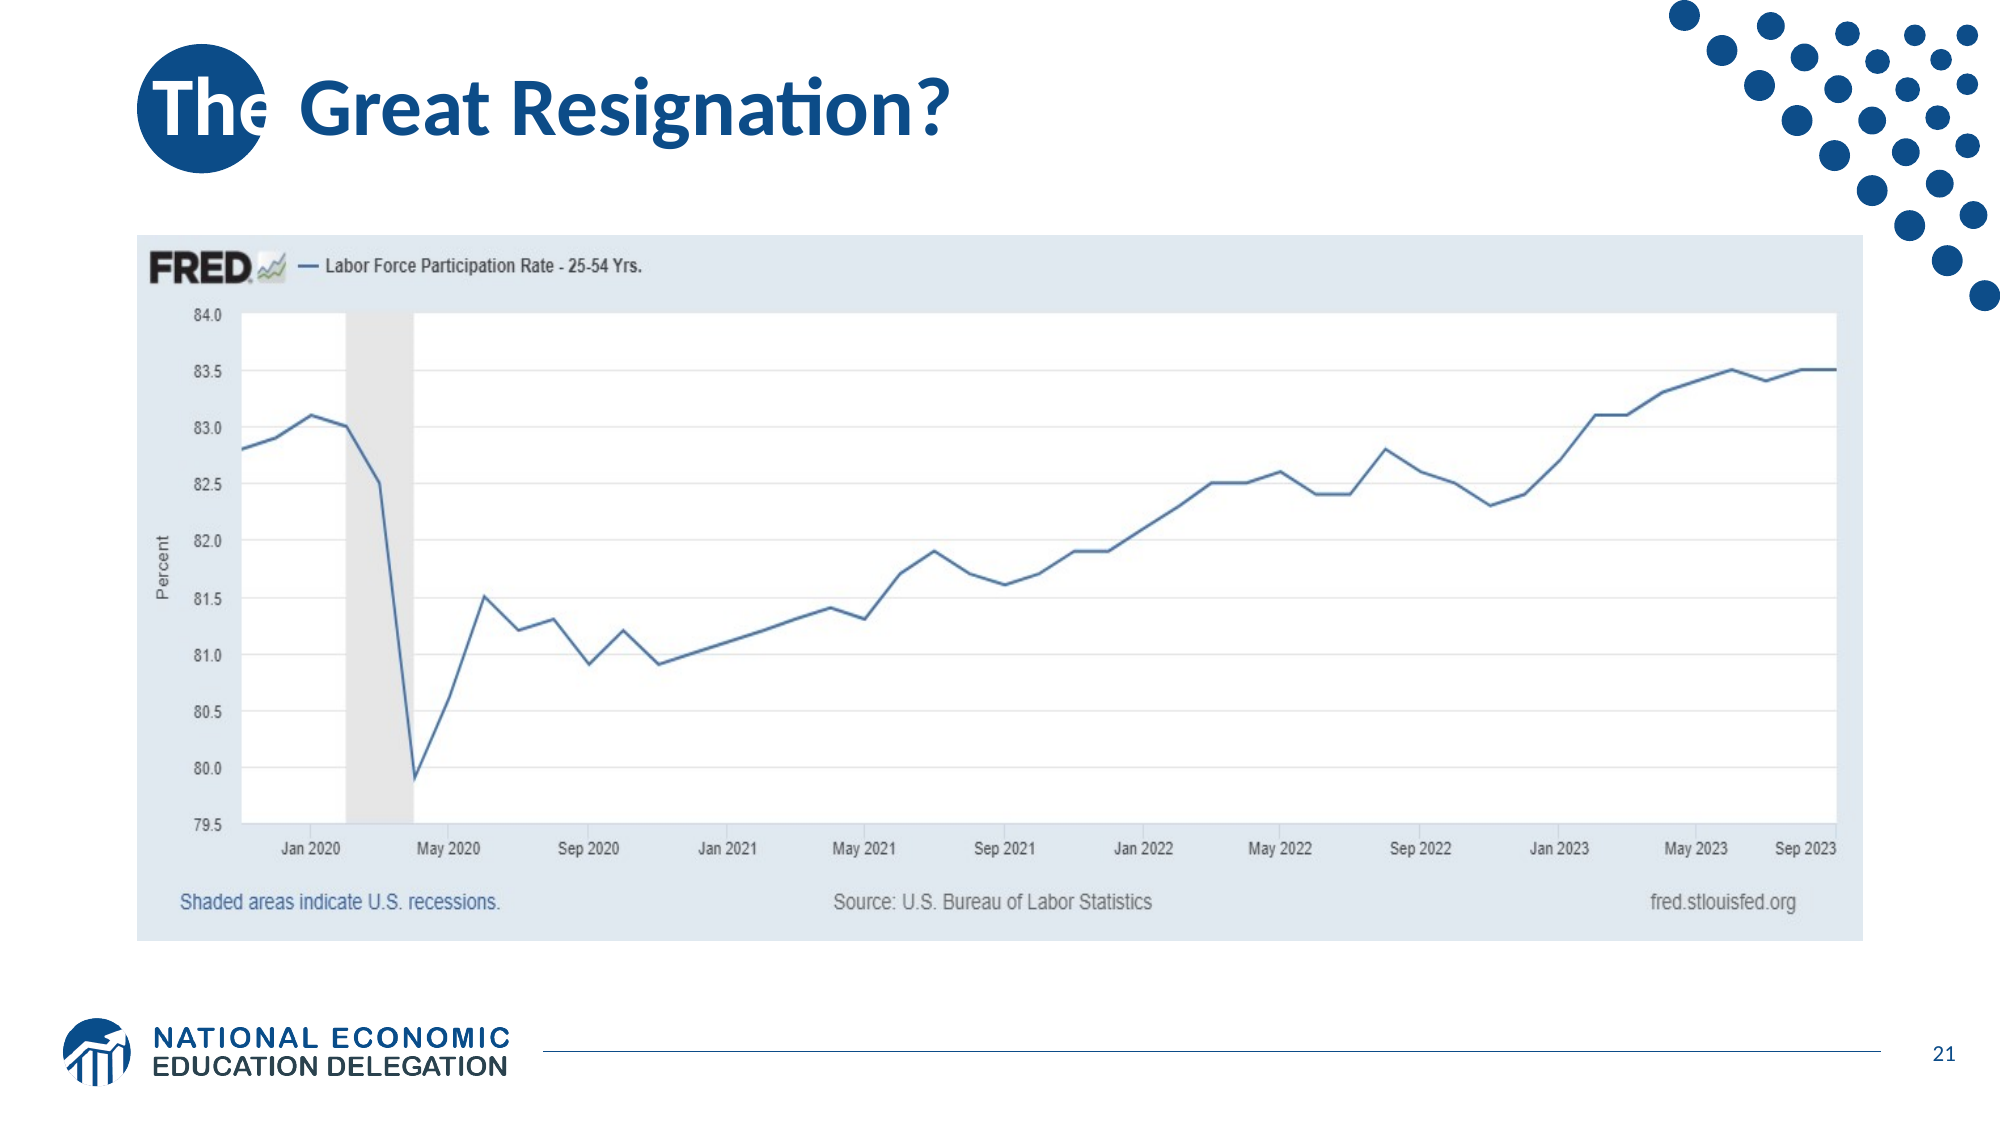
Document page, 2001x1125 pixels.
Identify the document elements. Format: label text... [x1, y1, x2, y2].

picture [137, 235, 1863, 941]
picture [55, 1013, 520, 1091]
title The Great Resignation? [137, 0, 1863, 218]
slide_number 21 [1521, 1022, 1972, 1082]
